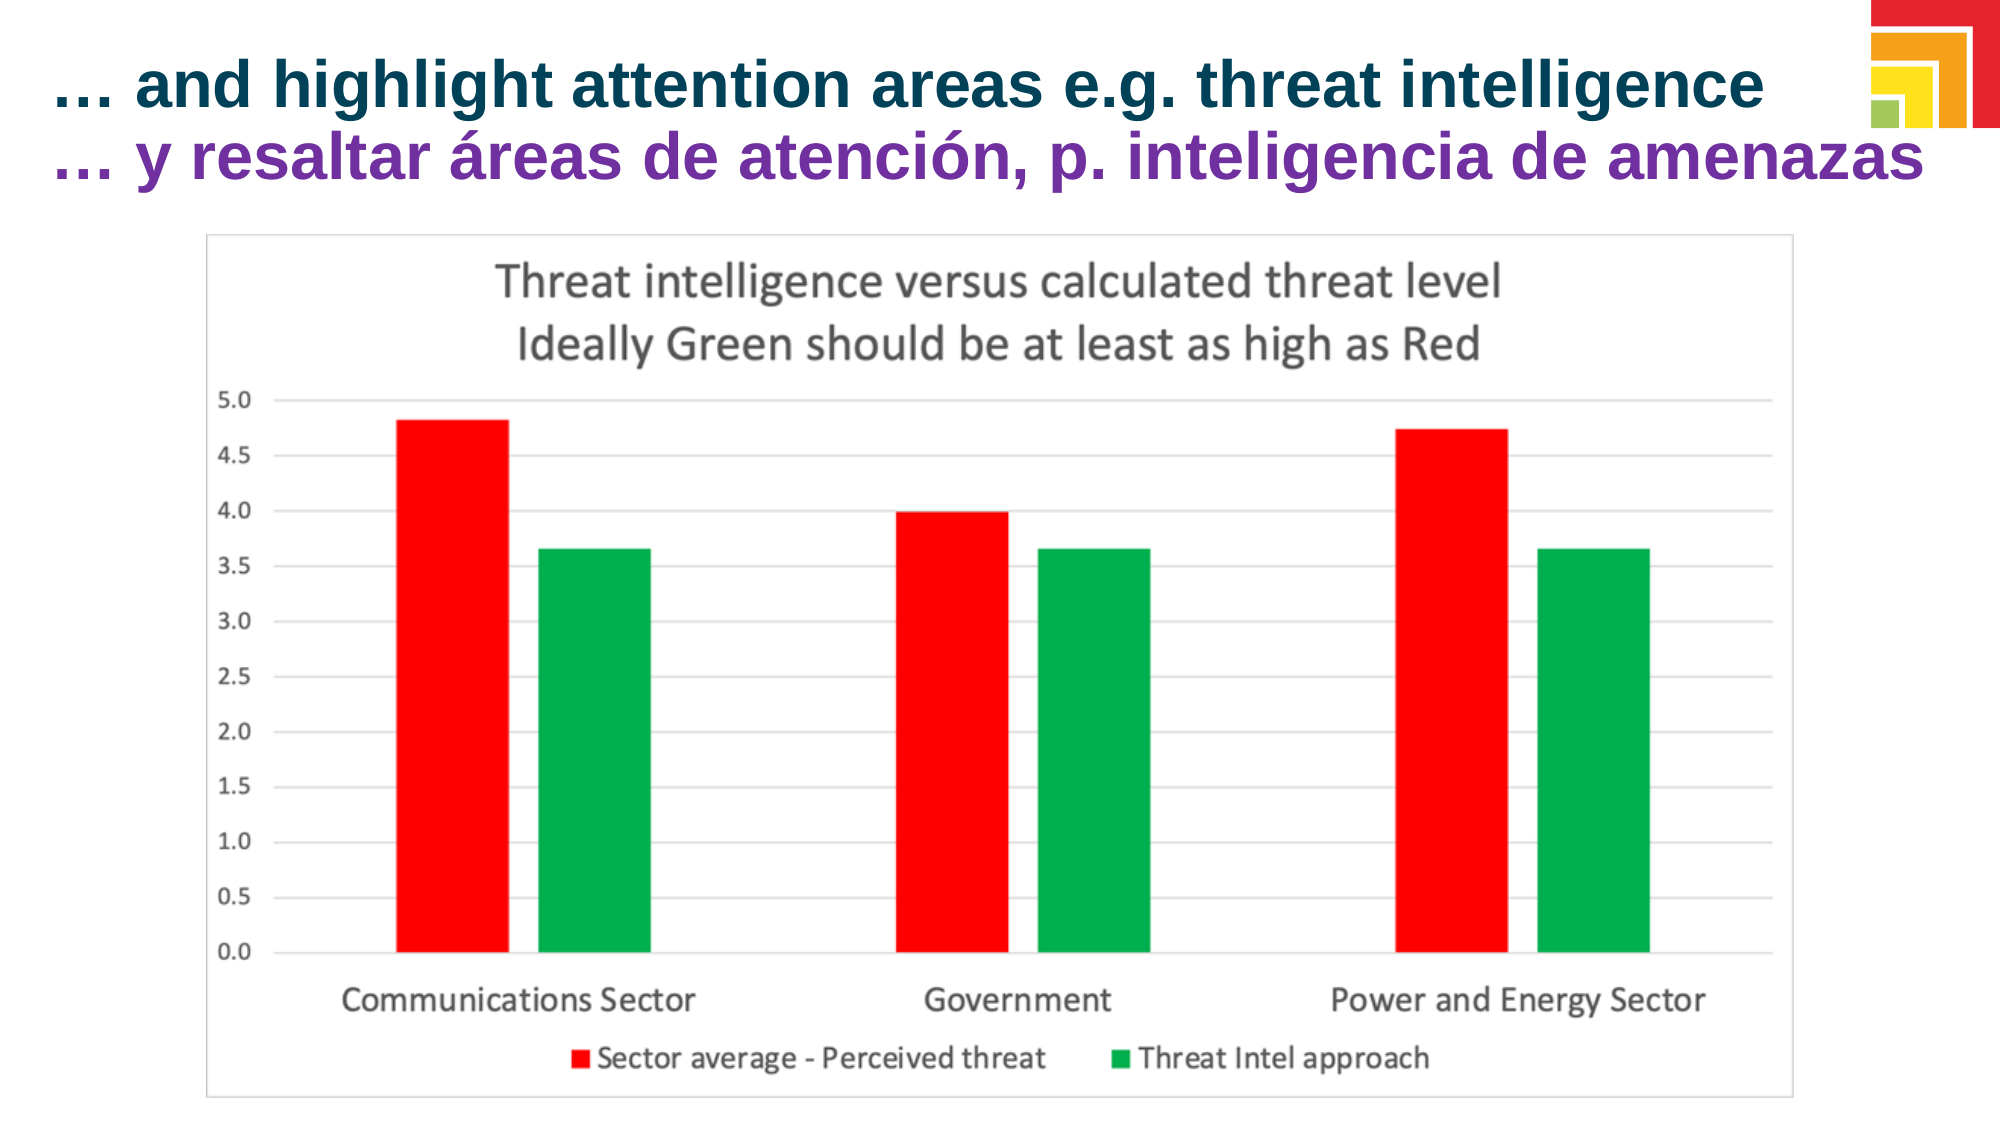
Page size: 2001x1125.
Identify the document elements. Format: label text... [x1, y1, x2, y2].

title … and highlight attention areas e.g. threat intelligence … y resaltar áreas de atención, p. inteligencia de amenazas [49, 0, 1949, 244]
picture [0, 0, 2000, 1125]
